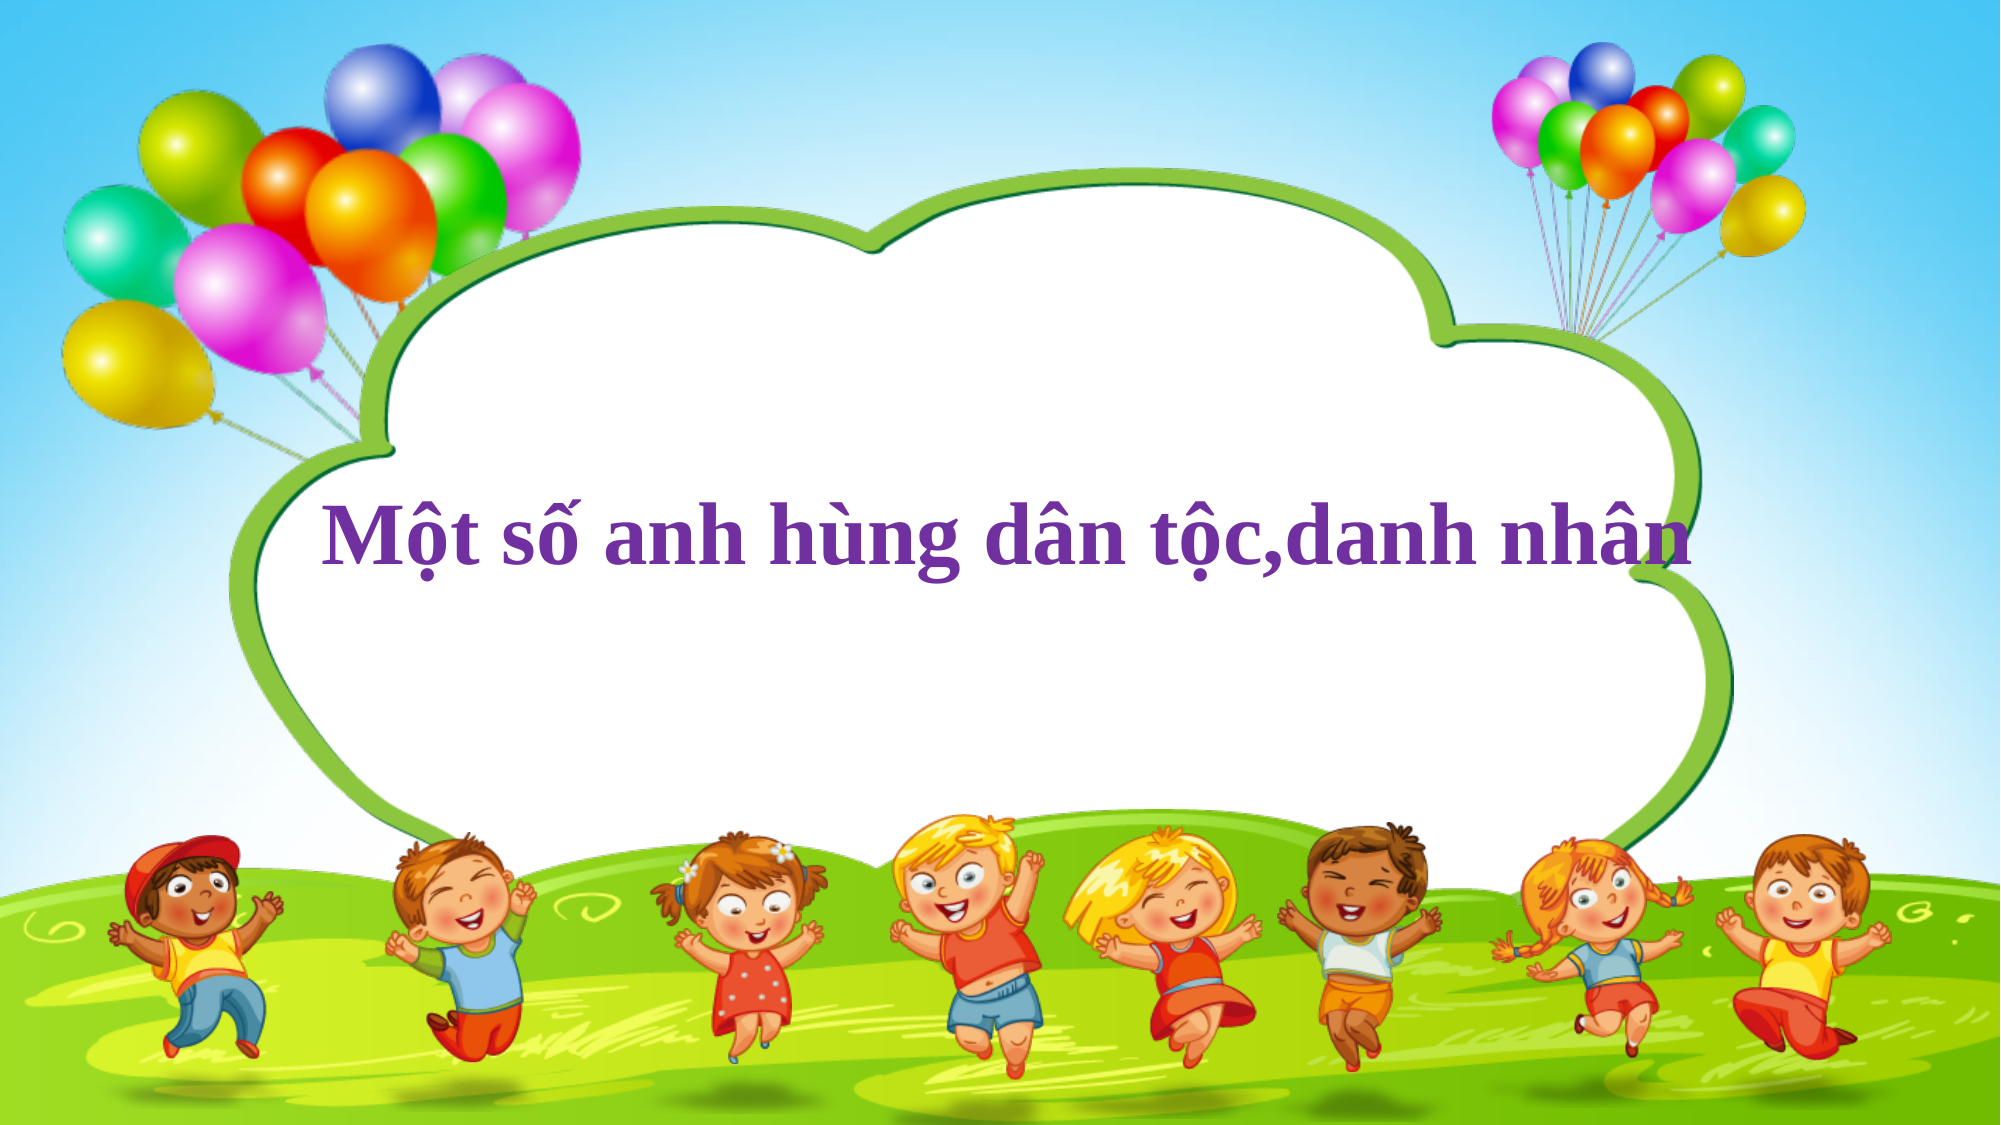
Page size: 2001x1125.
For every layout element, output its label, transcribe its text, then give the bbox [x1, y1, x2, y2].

picture [0, 0, 2000, 1125]
text_box Một số anh hùng dân tộc,danh nhân [307, 467, 1772, 590]
